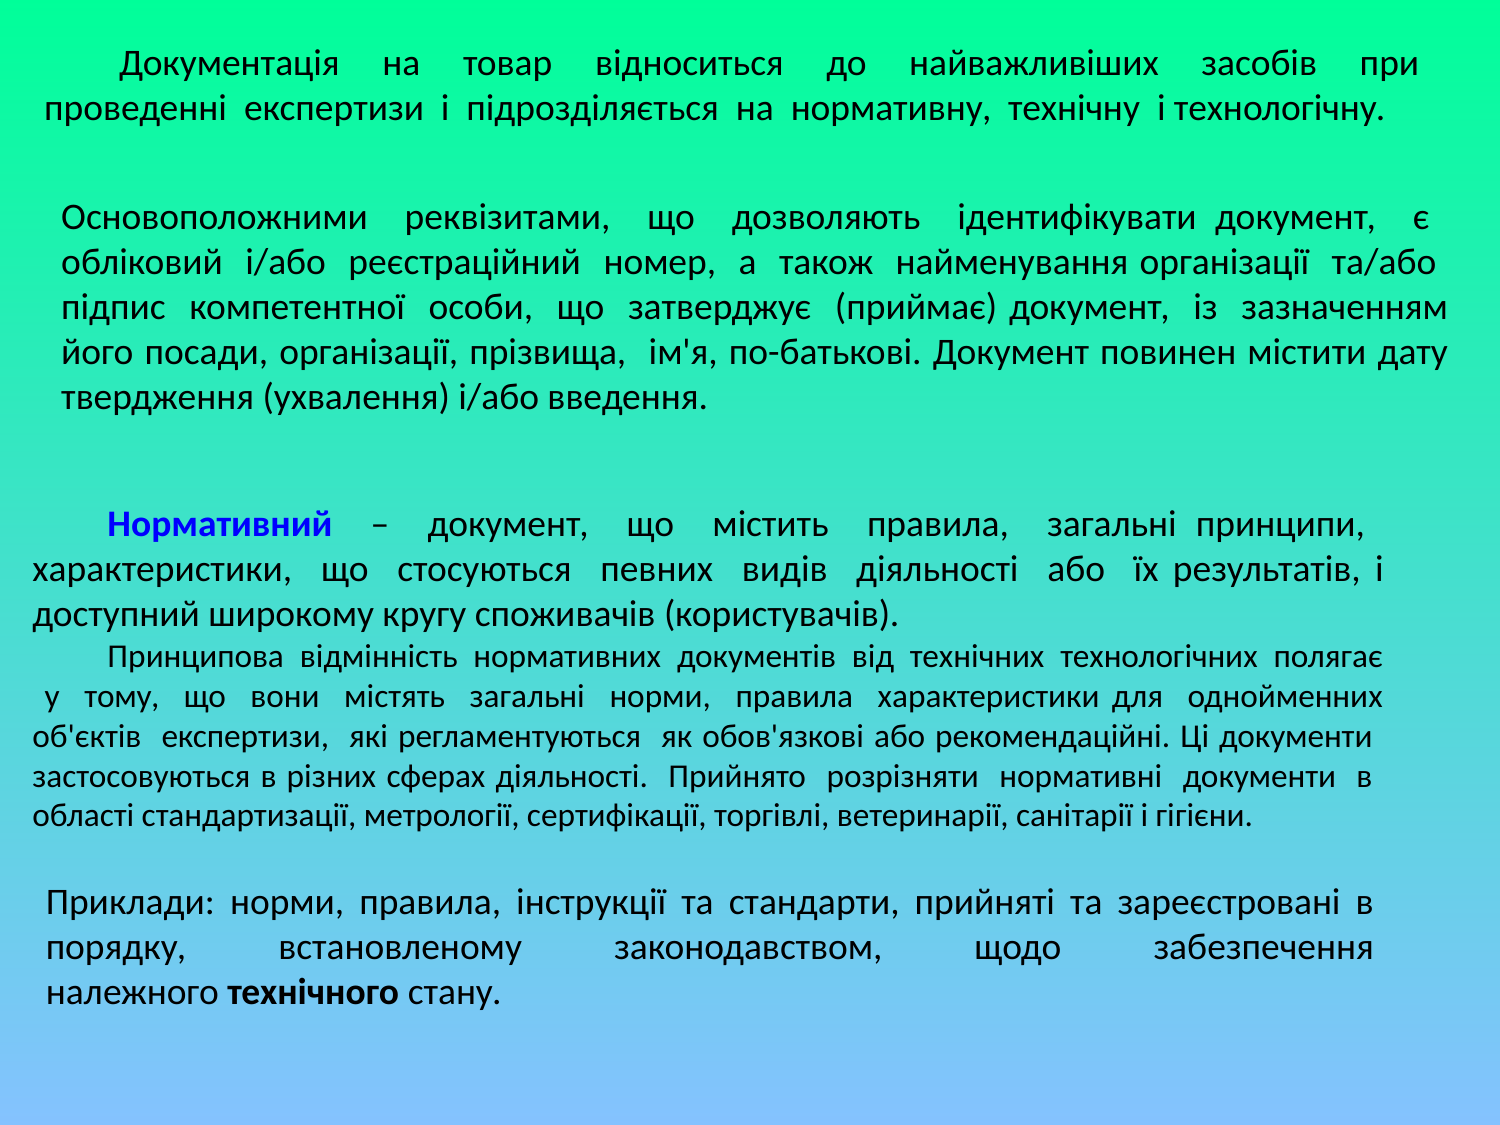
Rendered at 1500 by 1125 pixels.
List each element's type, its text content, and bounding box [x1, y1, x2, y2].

text_box Документація на товар відноситься до найважливіших засобів при проведенні експертизи і підрозділяється на нормативну, технічну і технологічну. [29, 30, 1436, 136]
text_box Приклади: норми, правила, інструкції та стандарти, прийняті та зареєстровані в порядку, встановленому законодавством, щодо забезпечення належного технічного стану. [31, 869, 1390, 1020]
text_box Основоположними реквізитами, що дозволяють ідентифікувати документ, є обліковий і/або реєстраційний номер, а також найменування організації та/або підпис компетентної особи, що затверджує (приймає) документ, із зазначенням його посади, організації, прізвища, ім'я, по-батькові. Документ повинен містити дату твердження (ухвалення) і/або введення. [46, 184, 1464, 425]
text_box Нормативний – документ, що містить правила, загальні принципи, характеристики, що стосуються певних видів діяльності або їх результатів, і доступний широкому кругу споживачів (користувачів). Принципова відмінність нормативних документів від технічних технологічних полягає у тому, що вони містять загальні норми, правила характеристики для однойменних об'єктів експертизи, які регламентуються як обов'язкові або рекомендаційні. Ці документи застосовуються в різних сферах діяльності. Прийнято розрізняти нормативні документи в області стандартизації, метрології, сертифікації, торгівлі, ветеринарії, санітарії і гігієни. [17, 491, 1400, 841]
